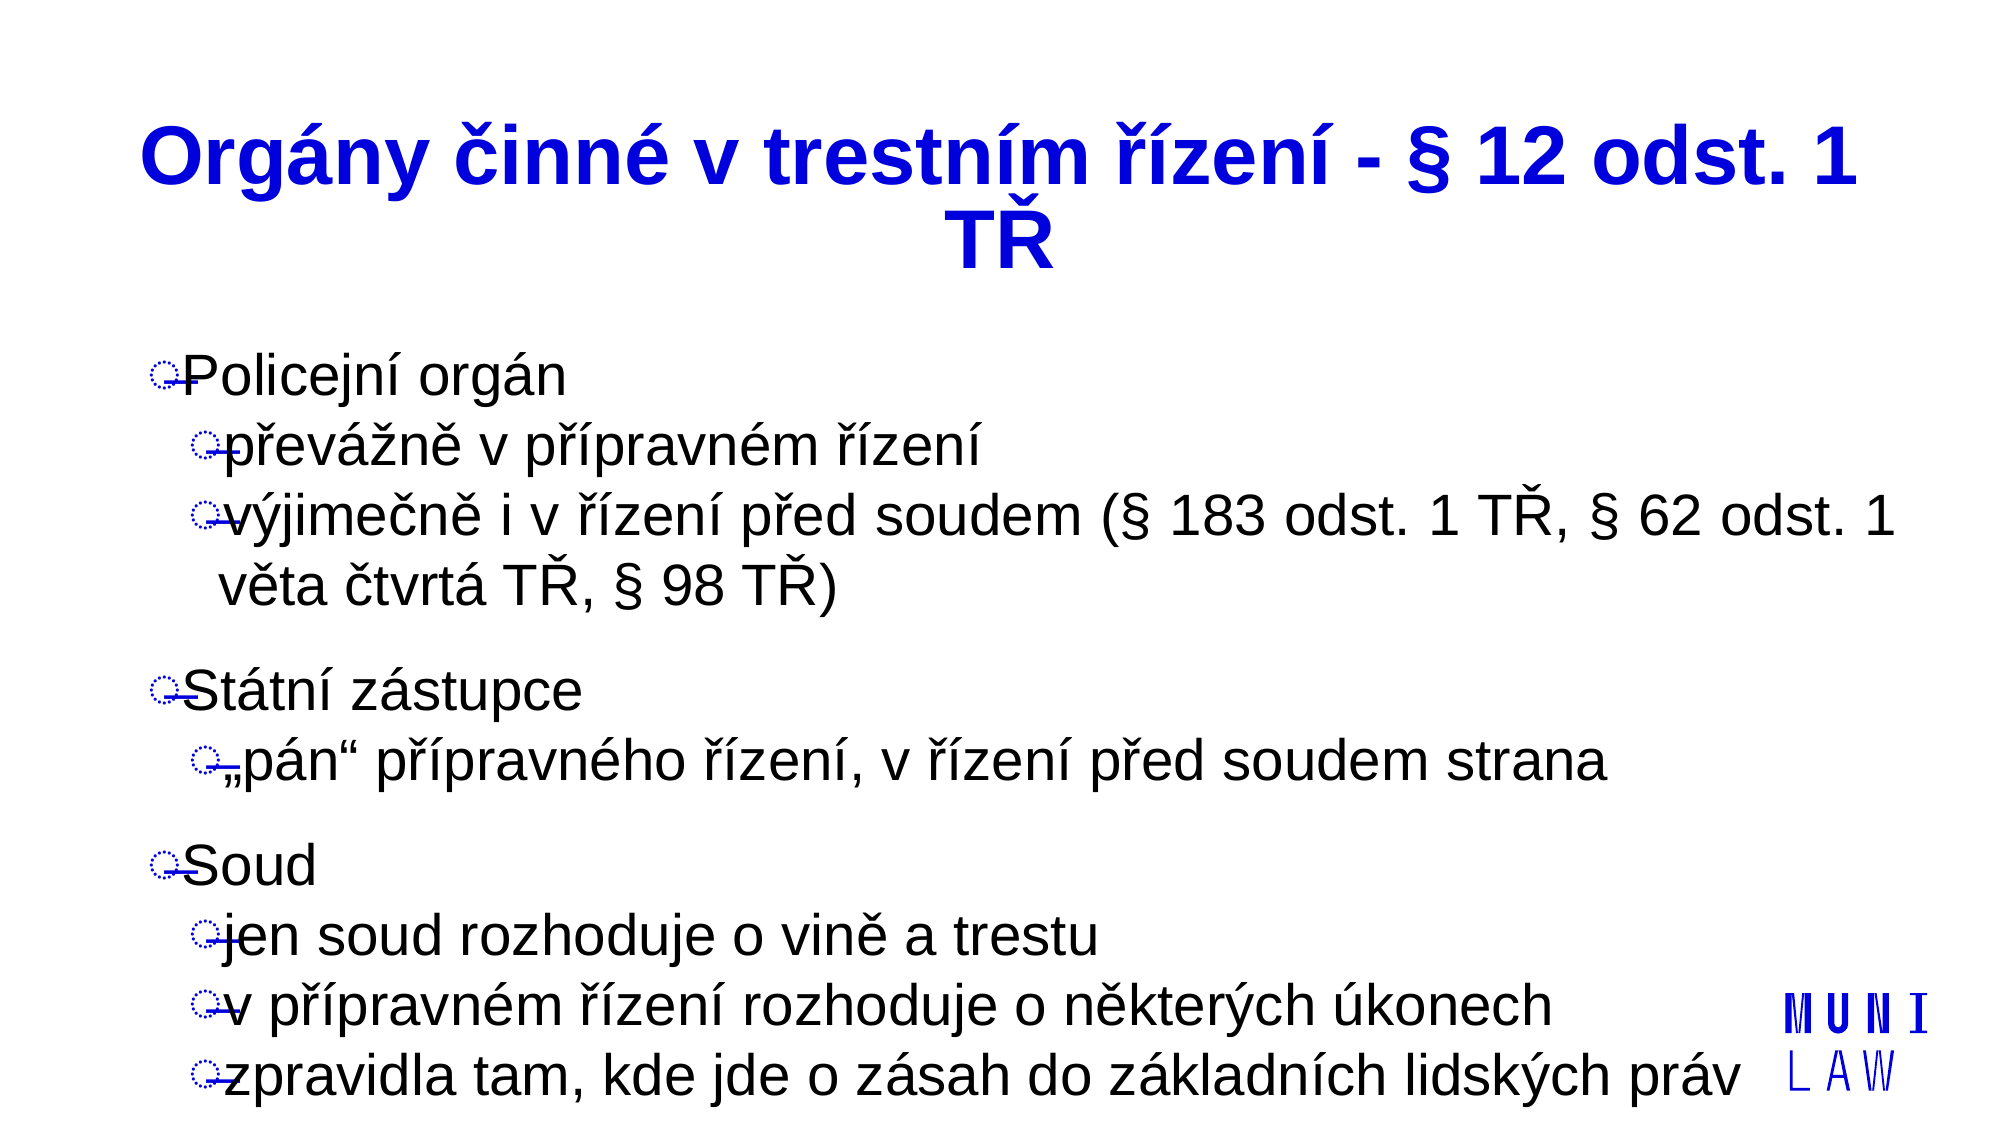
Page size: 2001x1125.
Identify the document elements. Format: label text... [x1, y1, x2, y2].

list Policejní orgán převážně v přípravném řízení výjimečně i v řízení před soudem (§ 183 odst. 1 TŘ, § 62 odst. 1 věta čtvrtá TŘ, § 98 TŘ) Státní zástupce „pán“ přípravného řízení, v řízení před soudem strana Soud jen soud rozhoduje o vině a trestu v přípravném řízení rozhoduje o některých úkonech zpravidla tam, kde jde o zásah do základních lidských práv [135, 302, 1900, 978]
title Orgány činné v trestním řízení - § 12 odst. 1 TŘ [118, 118, 1883, 193]
